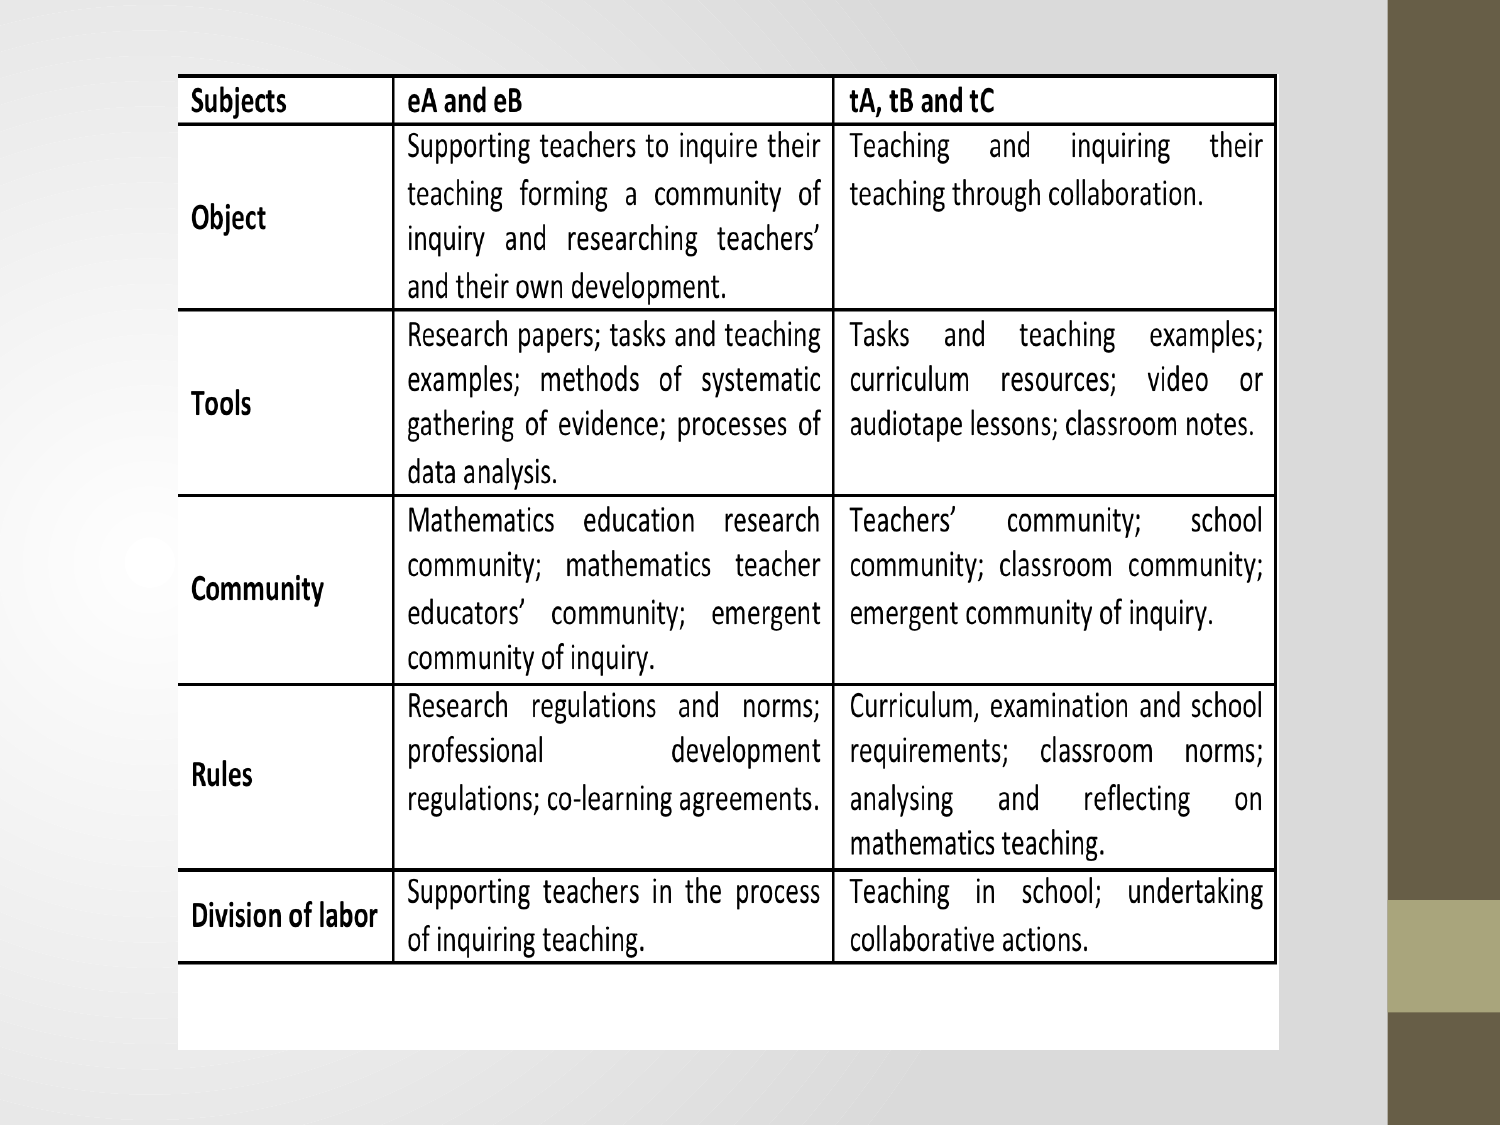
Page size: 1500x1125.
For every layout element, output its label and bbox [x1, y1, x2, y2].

text_box [178, 74, 1279, 1051]
